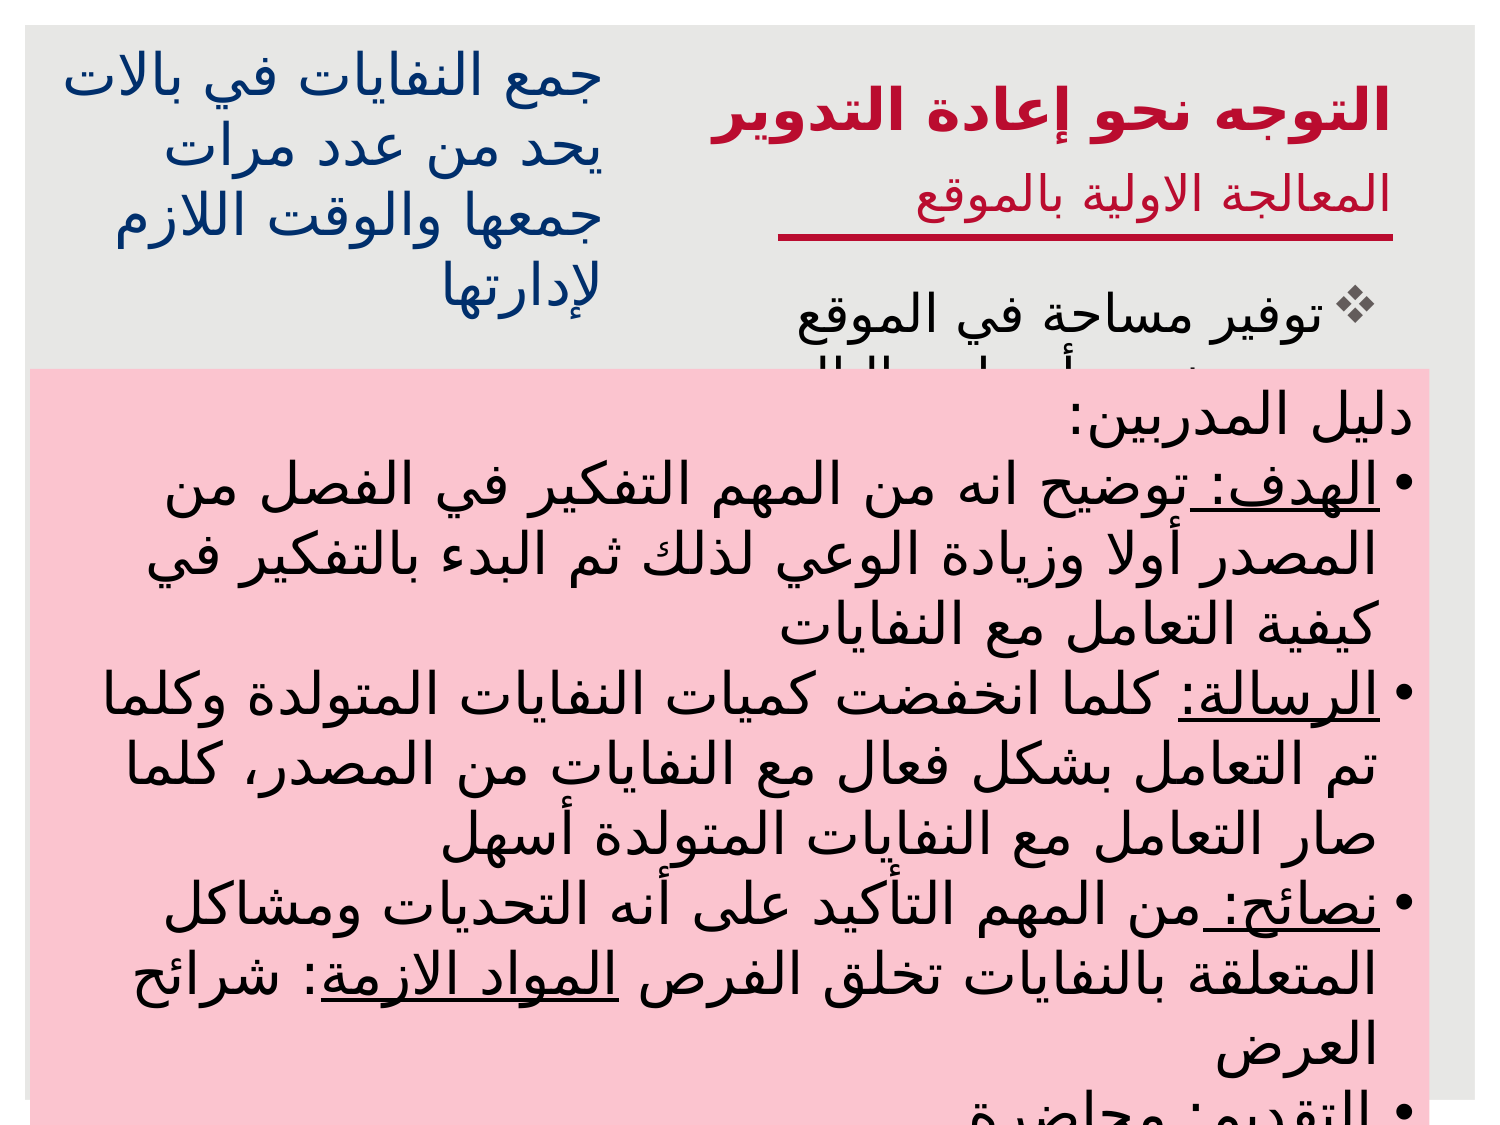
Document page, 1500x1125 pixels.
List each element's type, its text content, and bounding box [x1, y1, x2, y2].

list توفير مساحة في الموقع تتيح تخزين أسهل وبالتالي الحد من عدد مرات جمع النفايات توفير الوقت الذي يحتاجه مقدمو الخدمة في عملية مناولة النفايات تيسير عملية إعادة التدوير مما يزيد من قيمتها [697, 272, 1408, 368]
text_box دليل المدربين: الهدف: توضيح انه من المهم التفكير في الفصل من المصدر أولا وزيادة الوعي لذلك ثم البدء بالتفكير في كيفية التعامل مع النفايات الرسالة: كلما انخفضت كميات النفايات المتولدة وكلما تم التعامل بشكل فعال مع النفايات من المصدر، كلما صار التعامل مع النفايات المتولدة أسهل نصائح: من المهم التأكيد على أنه التحديات ومشاكل المتعلقة بالنفايات تخلق الفرص المواد الازمة: شرائح العرض التقديم: محاضرة [30, 368, 1430, 1125]
text_box التوجه نحو إعادة التدوير المعالجة الاولية بالموقع [645, 29, 1408, 272]
text_box جمع النفايات في بالات يحد من عدد مرات جمعها والوقت اللازم لإدارتها [30, 29, 620, 325]
picture [88, 392, 636, 748]
